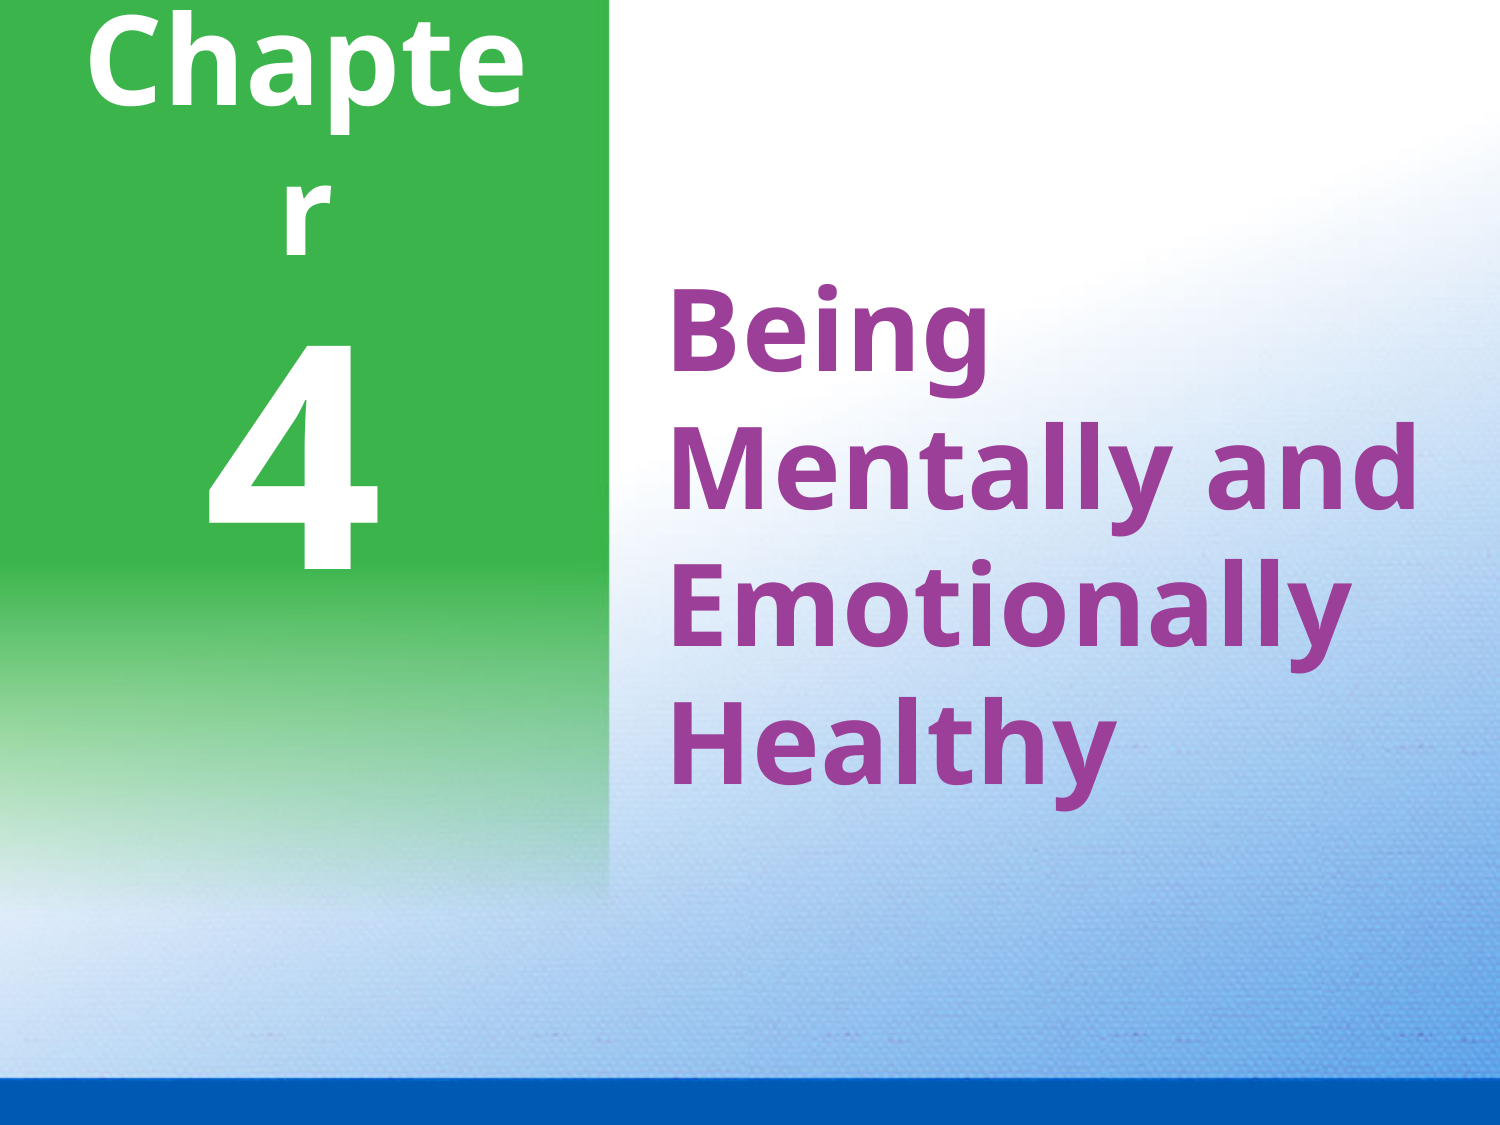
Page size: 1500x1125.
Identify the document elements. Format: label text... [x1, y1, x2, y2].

list 4 [24, 249, 563, 588]
picture [0, 0, 1500, 1125]
list Being Mentally and Emotionally Healthy [650, 249, 1463, 825]
